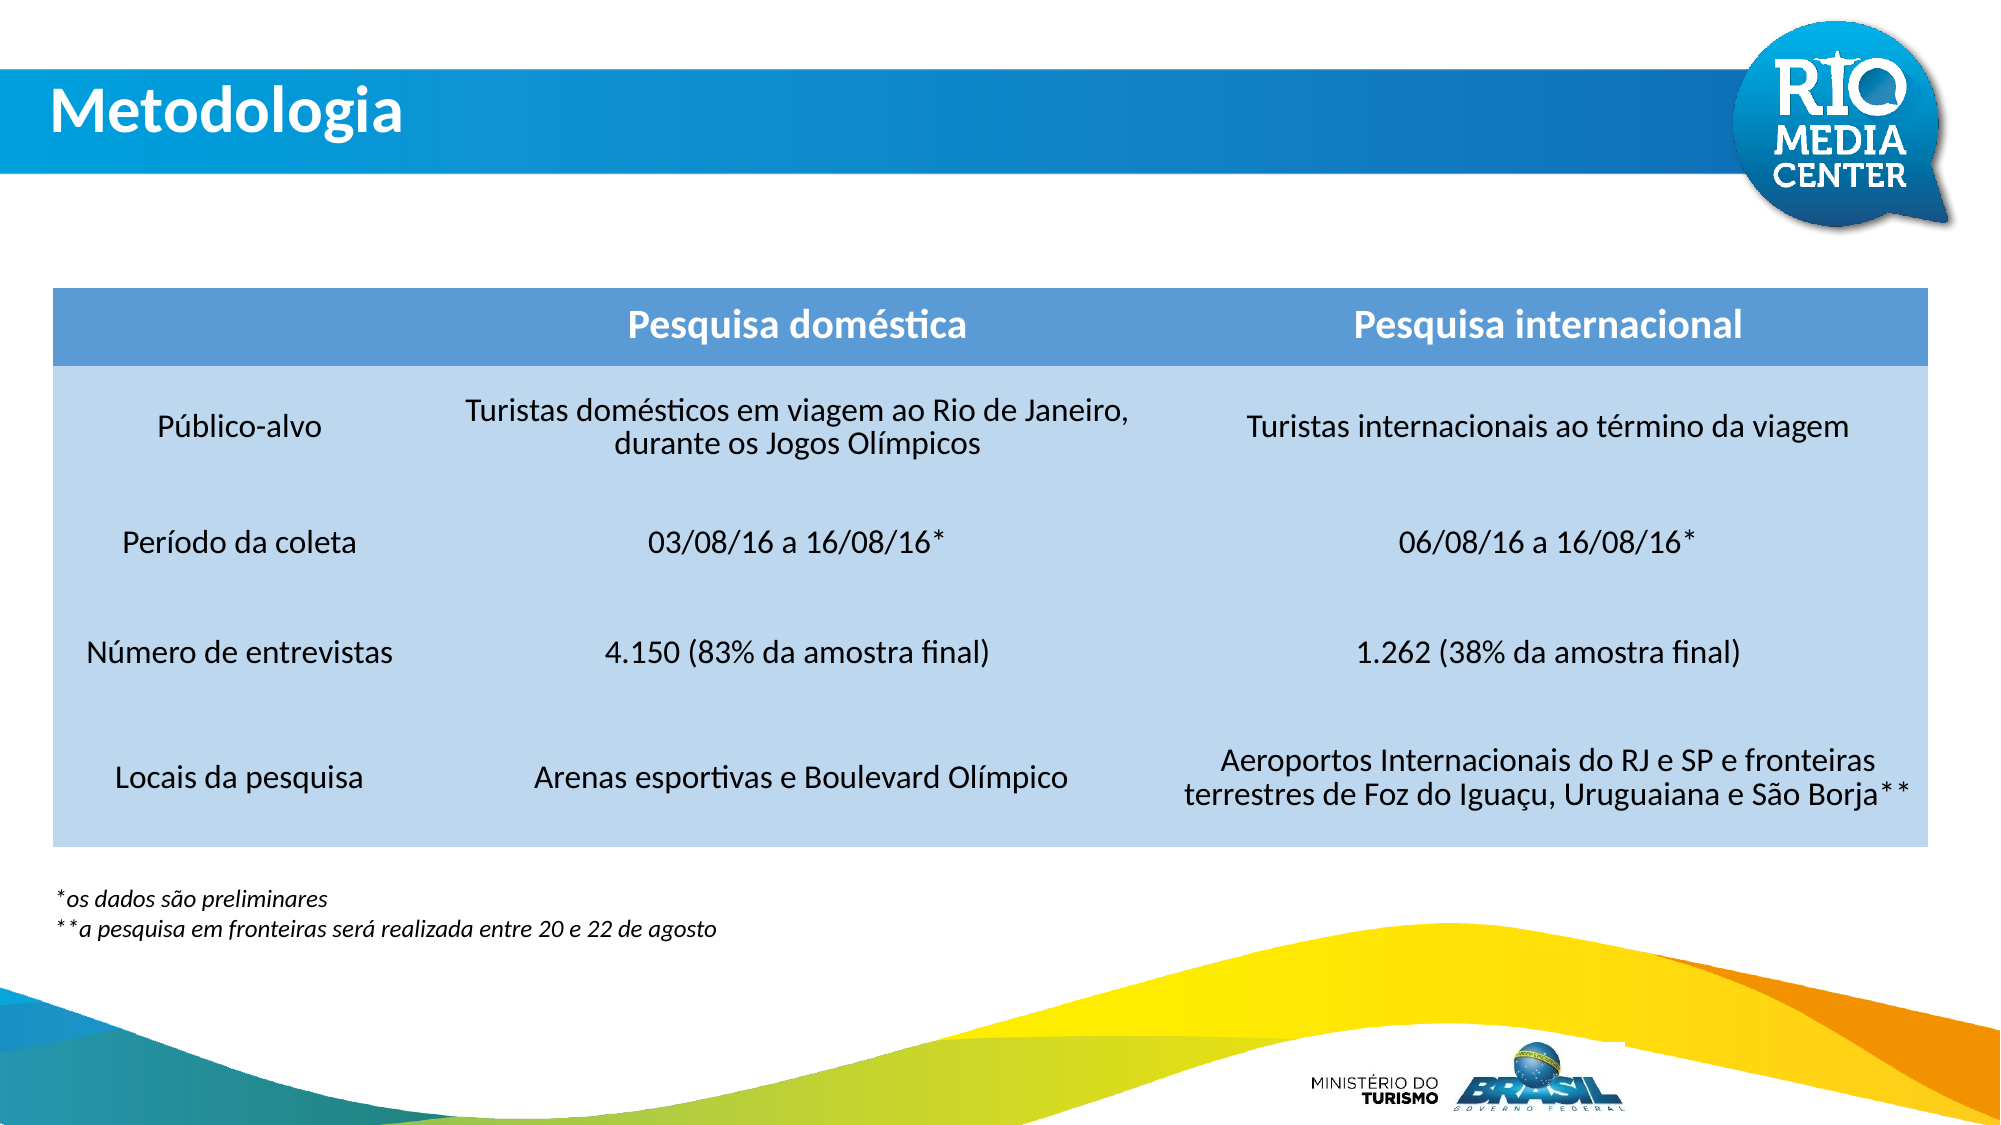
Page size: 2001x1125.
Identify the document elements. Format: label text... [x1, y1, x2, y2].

table_header [53, 288, 426, 366]
table_cell 4.150 (83% da amostra final) [426, 597, 1169, 712]
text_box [0, 0, 2000, 247]
table_cell Número de entrevistas [53, 597, 426, 712]
table_cell Locais da pesquisa [53, 712, 426, 847]
table_cell Período da coleta [53, 492, 426, 597]
table_header Pesquisa doméstica [426, 288, 1169, 366]
picture [0, 861, 2000, 1125]
table_cell 06/08/16 a 16/08/16* [1169, 492, 1928, 597]
table_cell Turistas domésticos em viagem ao Rio de Janeiro, durante os Jogos Olímpicos [426, 366, 1169, 492]
table_header Pesquisa internacional [1169, 288, 1928, 366]
text_box *os dados são preliminares **a pesquisa em fronteiras será realizada entre 20 e 22 de agosto [39, 875, 734, 951]
table_cell Arenas esportivas e Boulevard Olímpico [426, 712, 1169, 847]
table_cell Turistas internacionais ao término da viagem [1169, 366, 1928, 492]
table_cell Aeroportos Internacionais do RJ e SP e fronteiras terrestres de Foz do Iguaçu, Uruguaiana e São Borja** [1169, 712, 1928, 847]
table_cell Público-alvo [53, 366, 426, 492]
table_cell 03/08/16 a 16/08/16* [426, 492, 1169, 597]
table_cell 1.262 (38% da amostra final) [1169, 597, 1928, 712]
